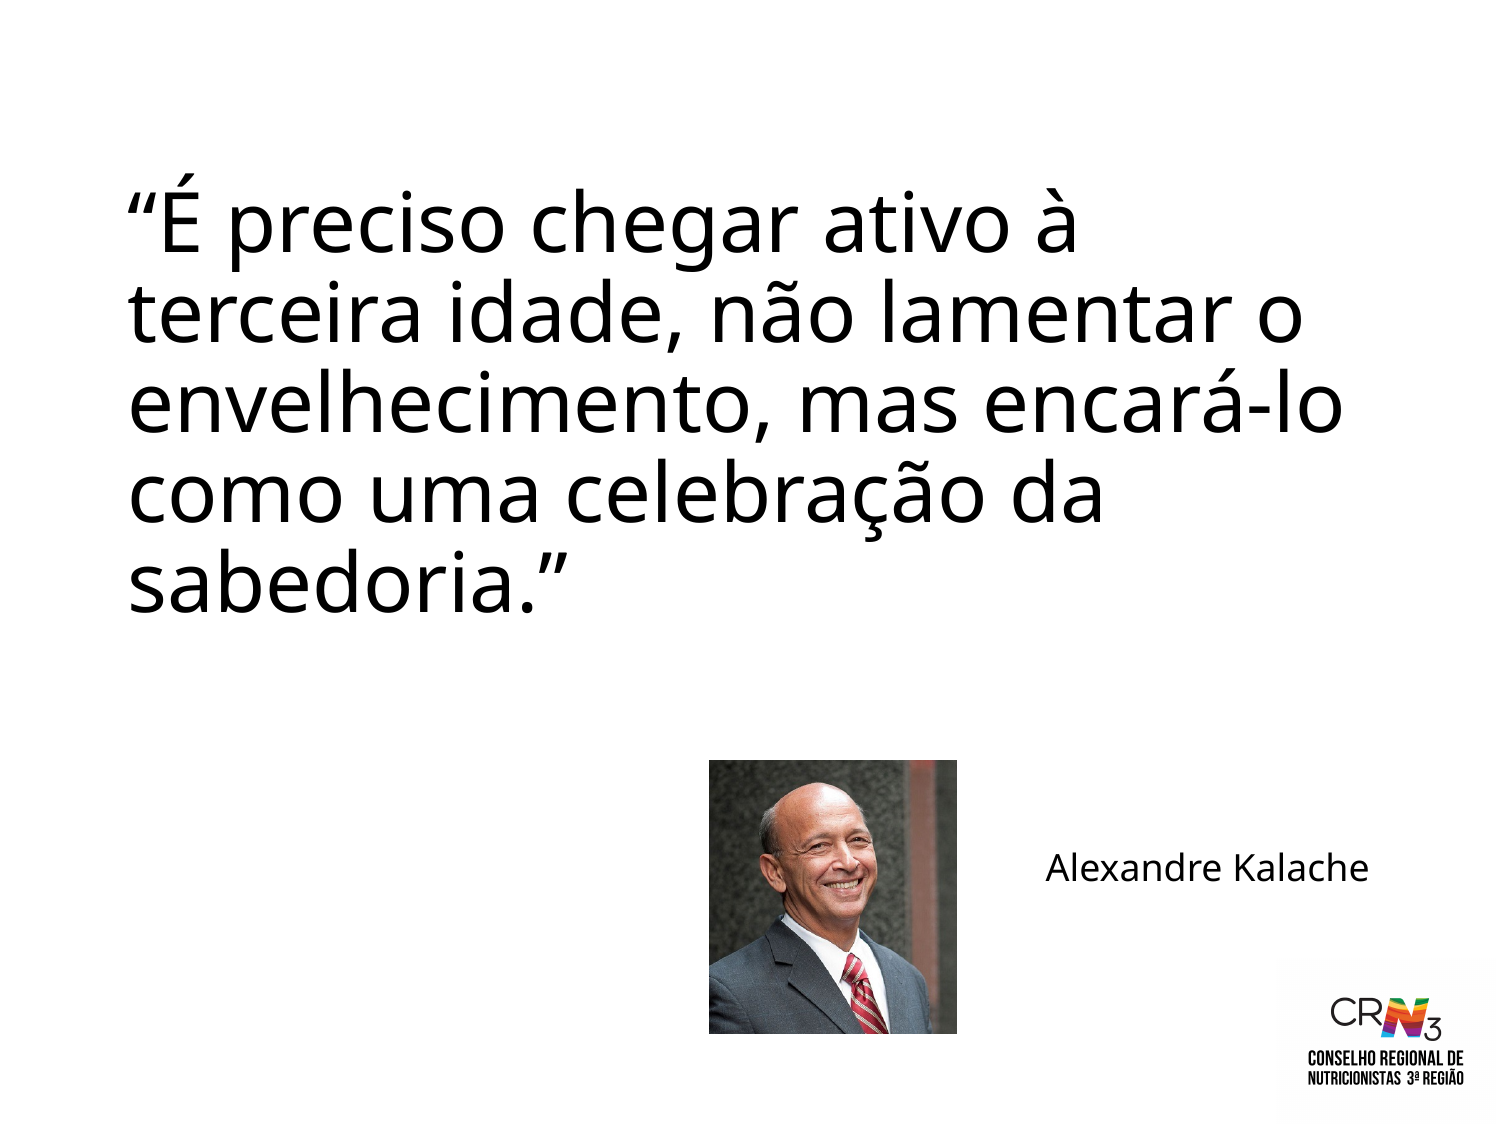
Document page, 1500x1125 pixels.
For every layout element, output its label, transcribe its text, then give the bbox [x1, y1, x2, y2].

text_box Alexandre Kalache [1030, 836, 1386, 897]
picture [1275, 958, 1496, 1125]
list “É preciso chegar ativo à terceira idade, não lamentar o envelhecimento, mas encará-lo como uma celebração da sabedoria.” [112, 173, 1388, 642]
picture [709, 760, 957, 1035]
